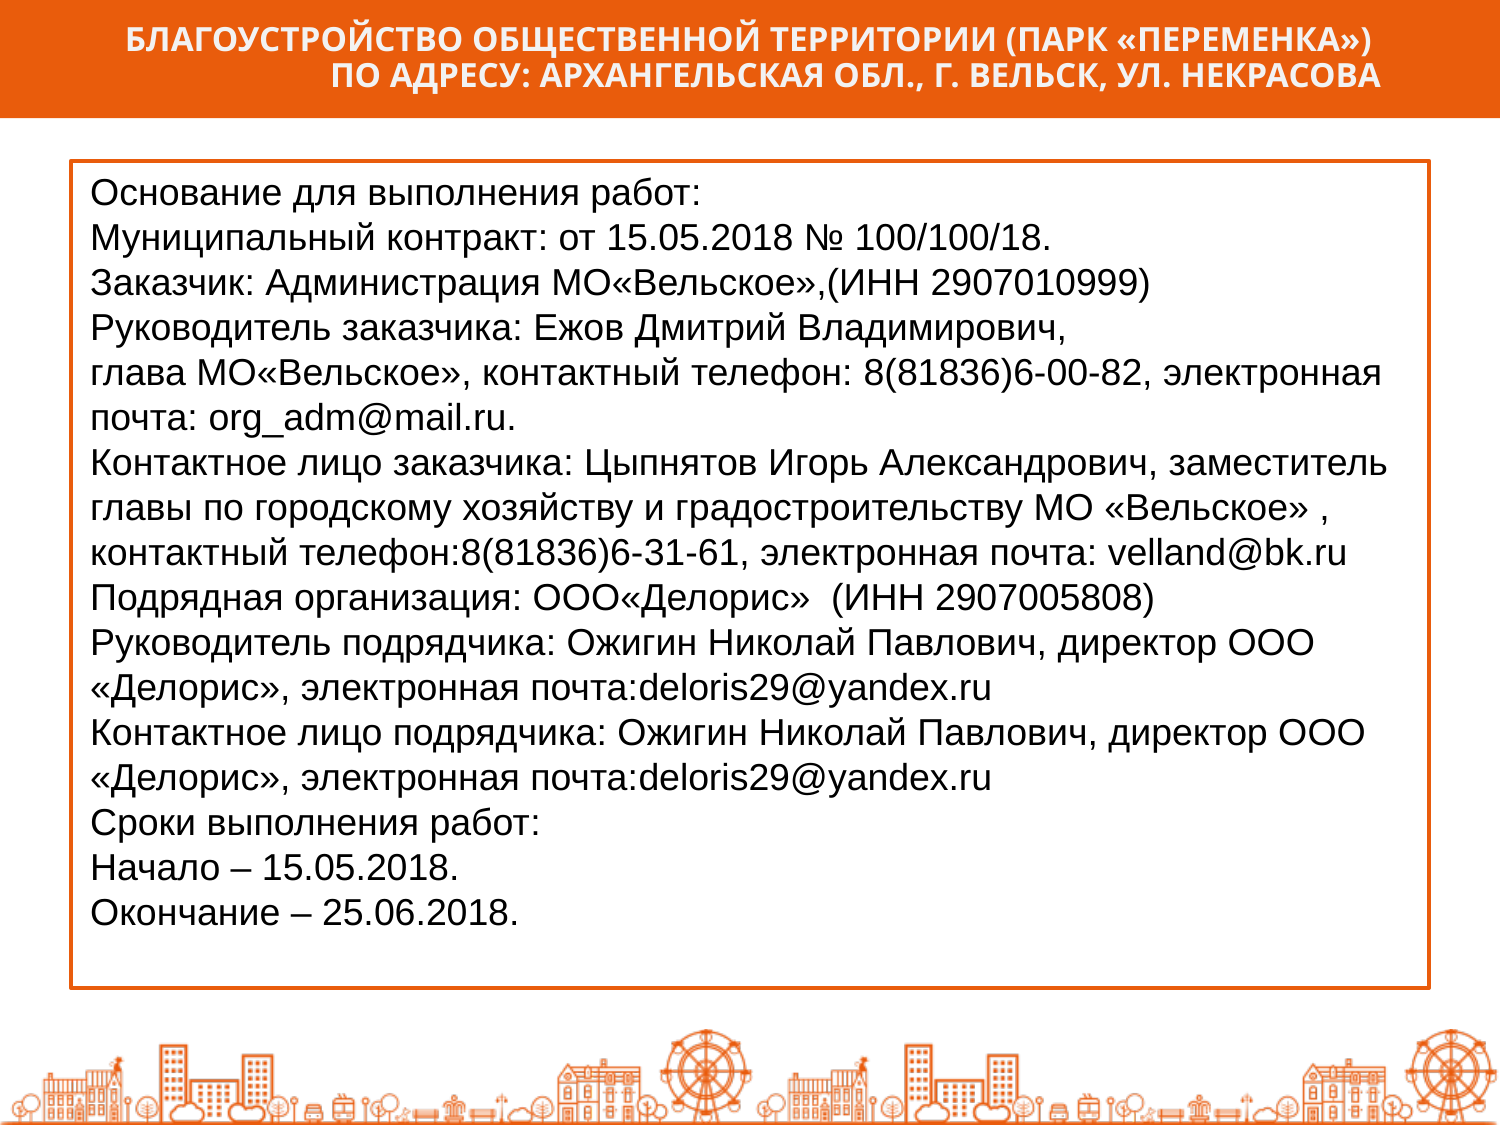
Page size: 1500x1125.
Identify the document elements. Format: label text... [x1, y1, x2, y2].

text_box благоустройство общественной территории (парк «Переменка») по адресу: Архангельская обл., г. Вельск, ул. некрасова [103, 0, 1397, 117]
picture [0, 1029, 1500, 1125]
text_box Основание для выполнения работ: Муниципальный контракт: от 15.05.2018 № 100/100/18. Заказчик: Администрация МО«Вельское»,(ИНН 2907010999) Руководитель заказчика: Ежов Дмитрий Владимирович, глава МО«Вельское», контактный телефон: 8(81836)6-00-82, электронная почта: org_adm@mail.ru. Контактное лицо заказчика: Цыпнятов Игорь Александрович, заместитель главы по городскому хозяйству и градостроительству МО «Вельское» , контактный телефон:8(81836)6-31-61, электронная почта: velland@bk.ru Подрядная организация: ООО«Делорис» (ИНН 2907005808) Руководитель подрядчика: Ожигин Николай Павлович, директор ООО «Делорис», электронная почта:deloris29@yandex.ru Контактное лицо подрядчика: Ожигин Николай Павлович, директор ООО «Делорис», электронная почта:deloris29@yandex.ru Сроки выполнения работ: Начало – 15.05.2018. Окончание – 25.06.2018. [75, 160, 1436, 1028]
text_box [69, 159, 1431, 990]
text_box [0, 0, 1500, 119]
